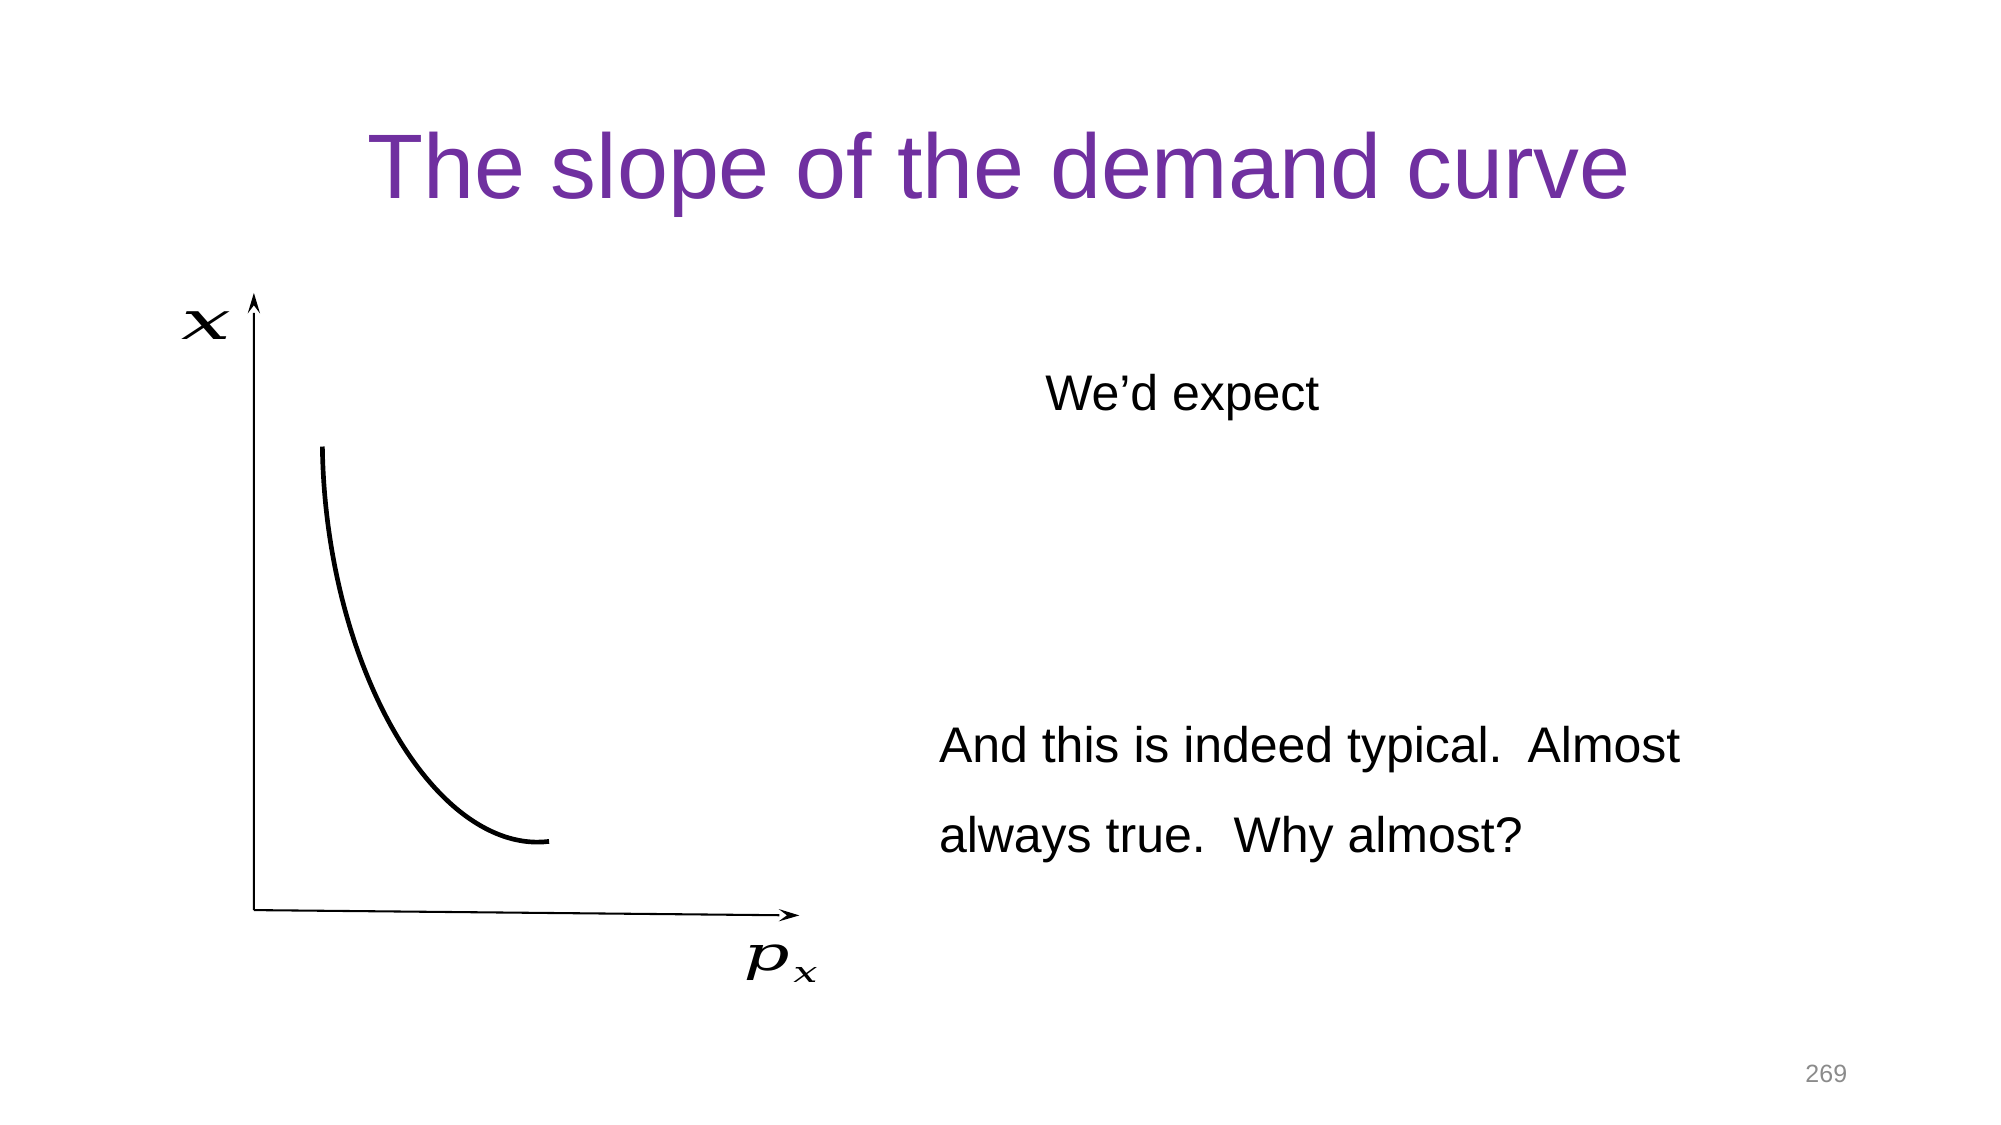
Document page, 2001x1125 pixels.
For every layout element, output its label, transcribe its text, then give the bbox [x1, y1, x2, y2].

text_box And this is indeed typical. Almost always true. Why almost? [924, 675, 1808, 870]
text_box [321, 446, 550, 843]
text_box [778, 909, 800, 922]
title The slope of the demand curve [137, 59, 1863, 278]
text_box [247, 292, 261, 314]
slide_number 269 [1412, 1042, 1863, 1103]
